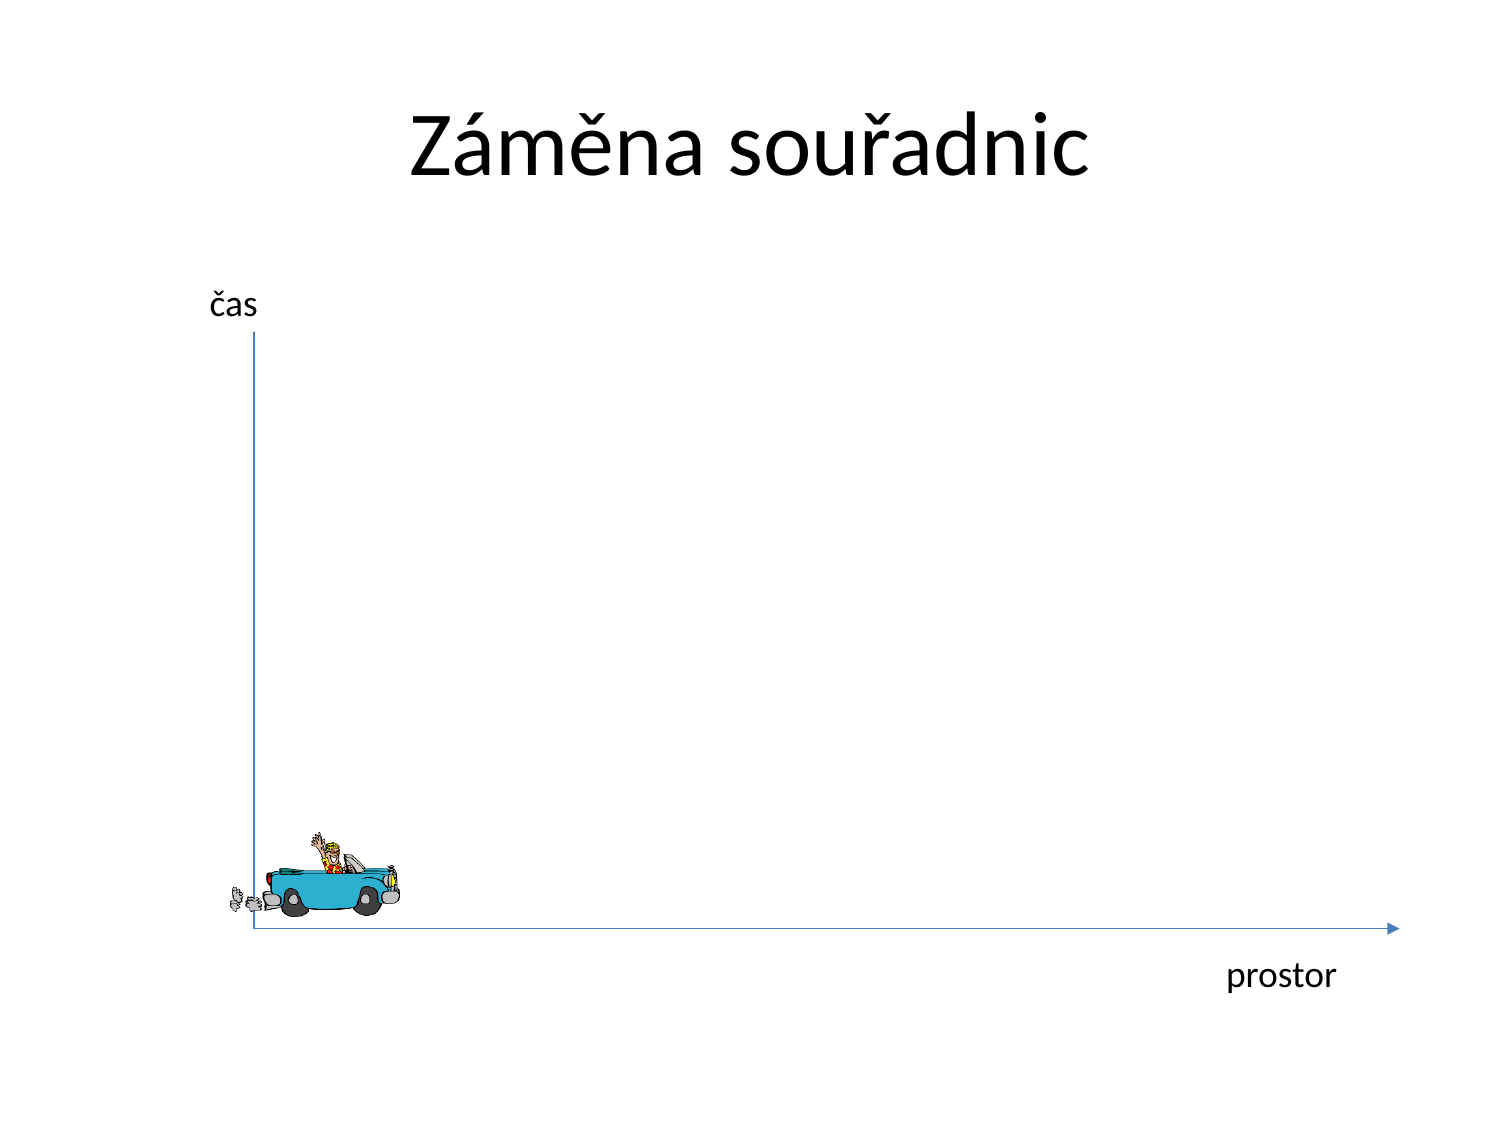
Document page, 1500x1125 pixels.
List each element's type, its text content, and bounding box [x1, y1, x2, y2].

title Záměna souřadnic [75, 45, 1425, 233]
text_box prostor [1211, 942, 1353, 1003]
text_box čas [186, 271, 322, 332]
picture [229, 832, 401, 917]
